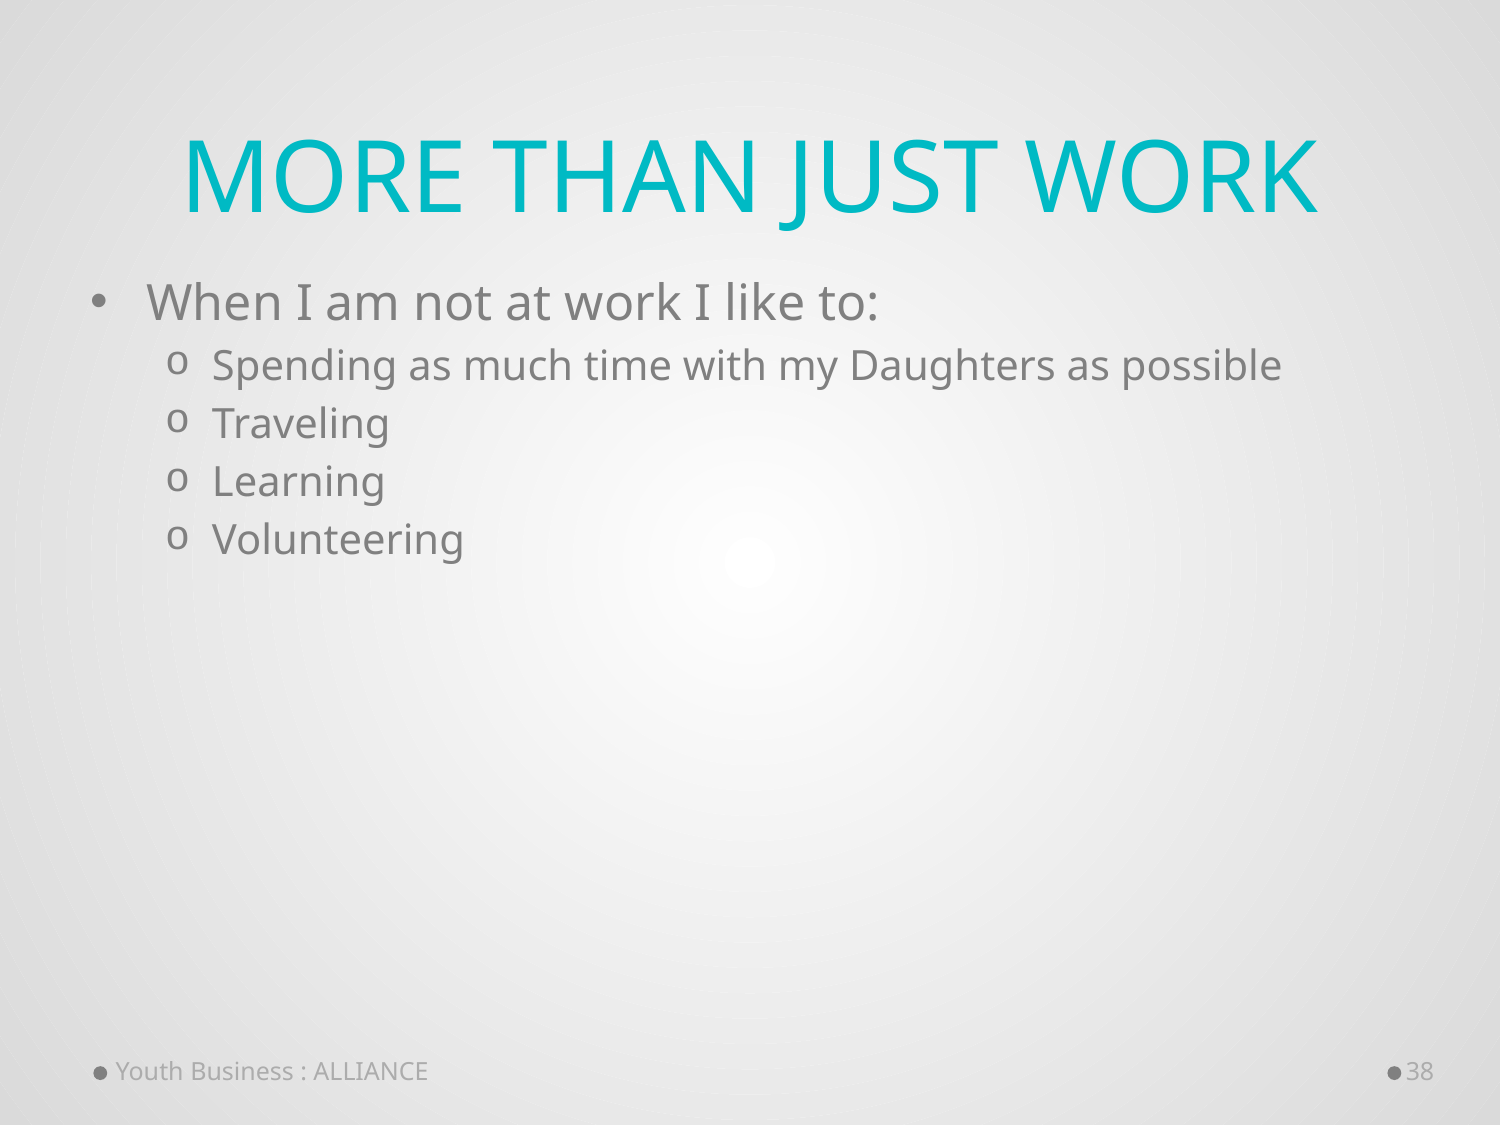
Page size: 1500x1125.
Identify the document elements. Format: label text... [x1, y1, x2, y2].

slide_number 38 [1401, 1042, 1494, 1103]
list When I am not at work I like to: Spending as much time with my Daughters as possible Traveling Learning Volunteering [75, 262, 1425, 1005]
title More than just work [75, 22, 1425, 240]
footer Youth Business : ALLIANCE [108, 1042, 576, 1103]
